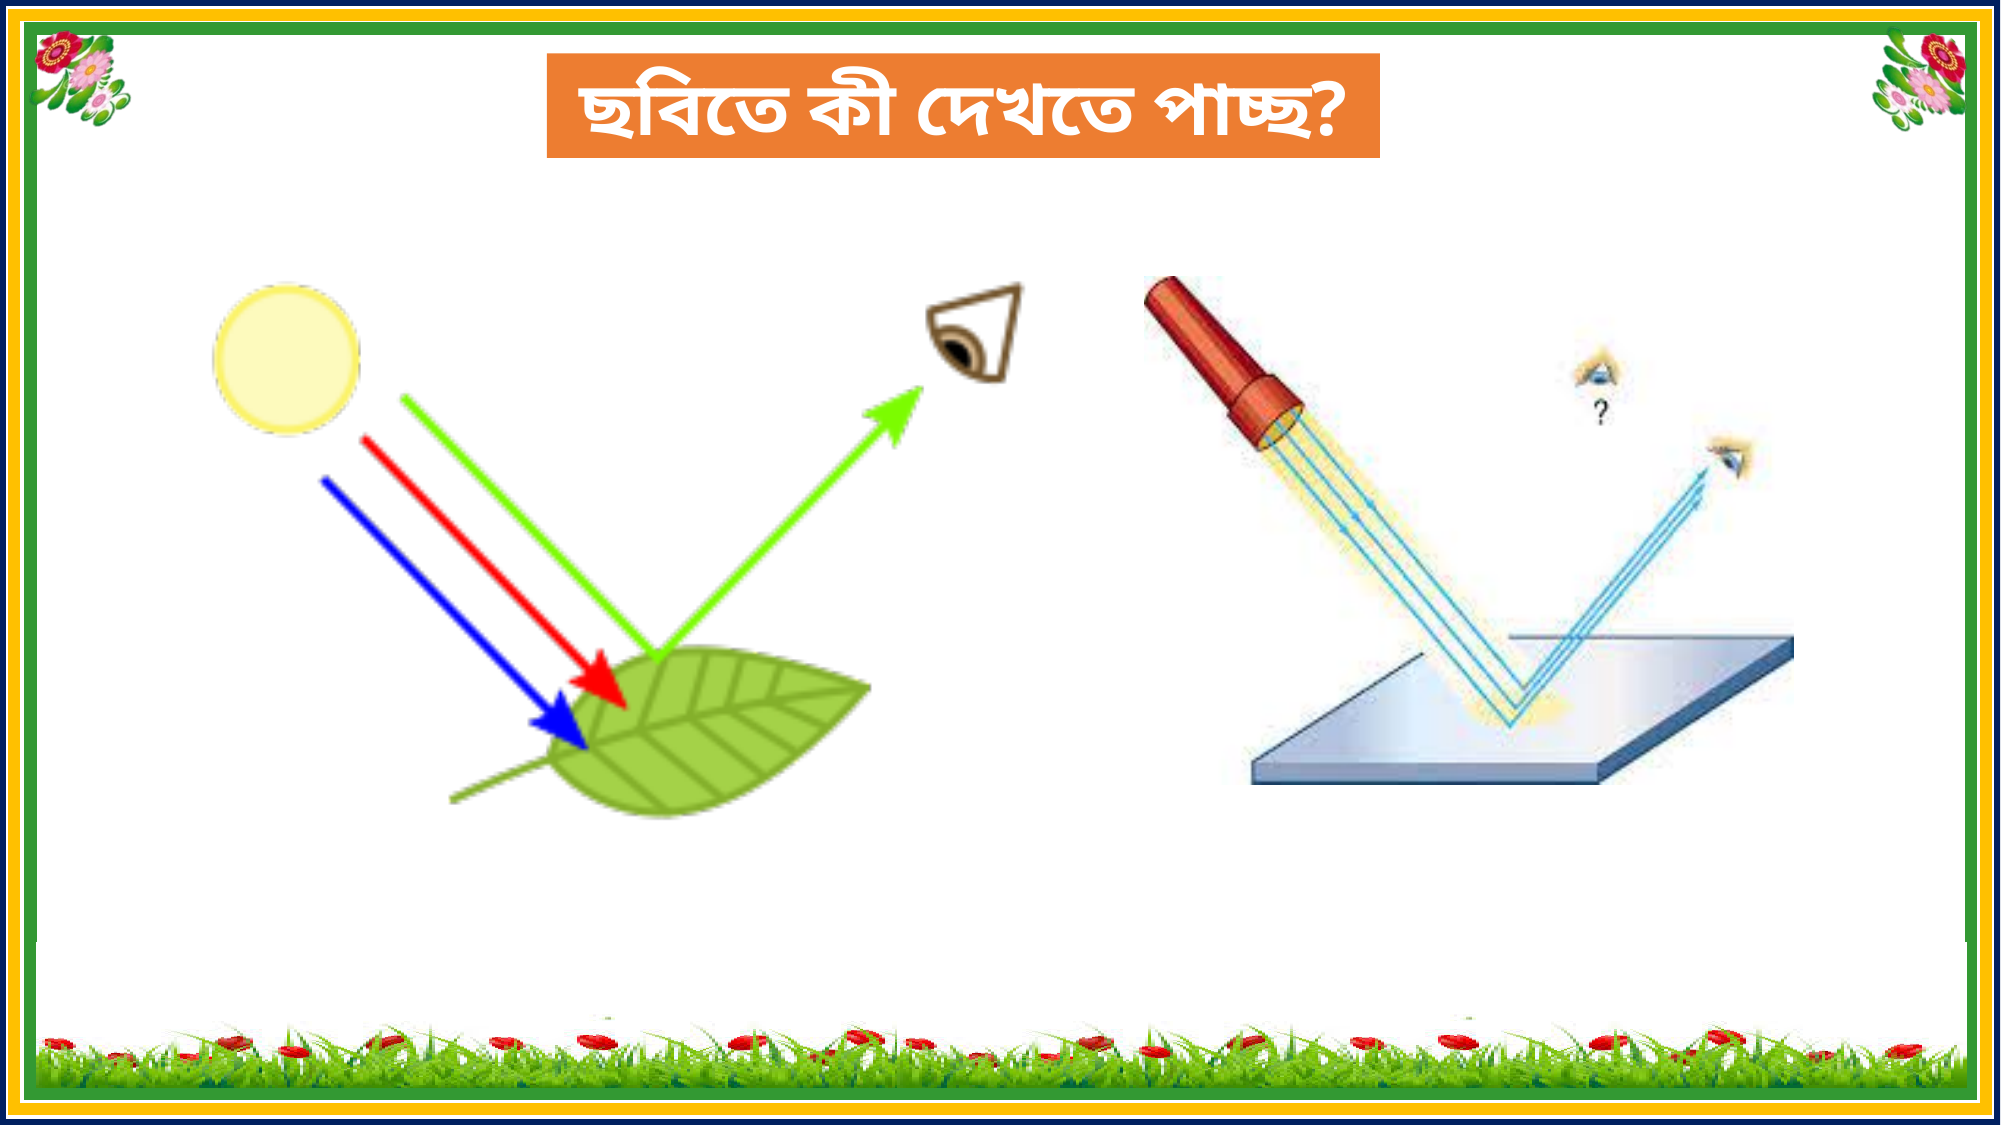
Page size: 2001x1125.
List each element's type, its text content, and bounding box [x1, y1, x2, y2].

picture [207, 276, 1033, 828]
picture [1, 0, 160, 157]
picture [1144, 276, 1794, 785]
picture [1838, 0, 2001, 162]
text_box ছবিতে কী দেখতে পাচ্ছ? [546, 53, 1380, 158]
picture [36, 942, 1967, 1088]
